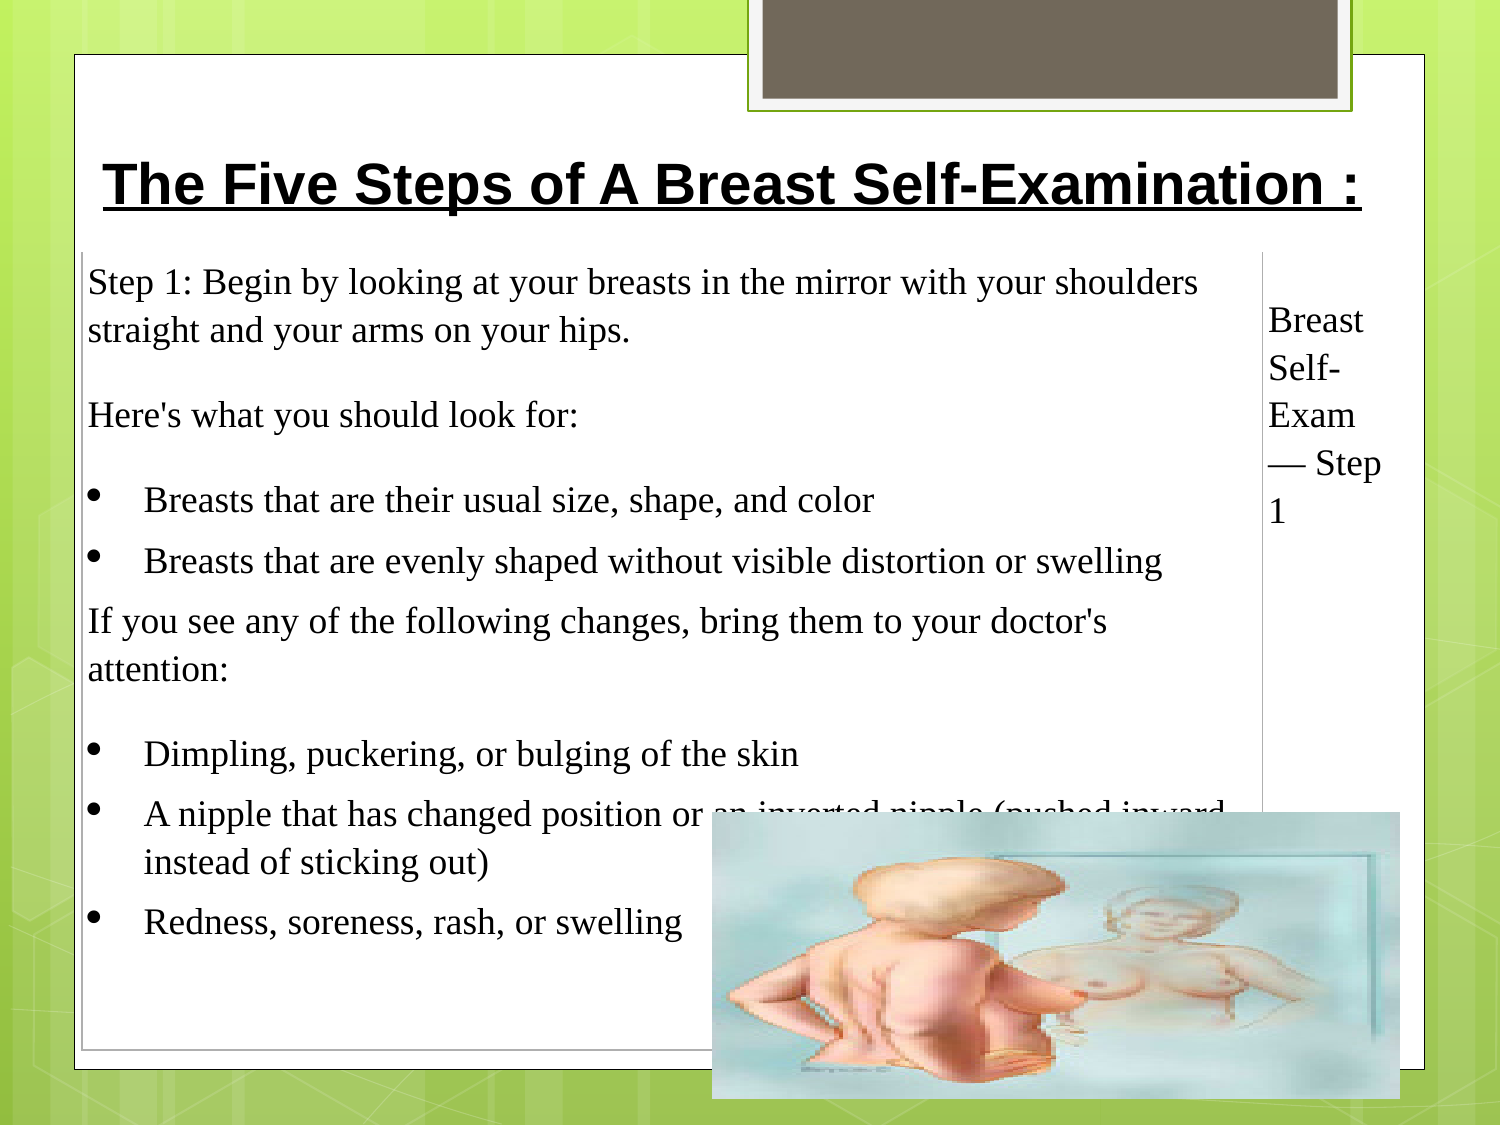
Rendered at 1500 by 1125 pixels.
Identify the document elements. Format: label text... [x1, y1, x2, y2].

table_header Step 1: Begin by looking at your breasts in the mirror with your shoulders straight and your arms on your hips. Here's what you should look for: Breasts that are their usual size, shape, and color Breasts that are evenly shaped without visible distortion or swelling If you see any of the following changes, bring them to your doctor's attention: Dimpling, puckering, or bulging of the skin A nipple that has changed position or an inverted nipple (pushed inward instead of sticking out) Redness, soreness, rash, or swelling [83, 252, 1262, 1049]
text_box The Five Steps of A Breast Self-Examination : [87, 138, 1400, 294]
table_header Breast Self-Exam — Step 1 [1263, 294, 1400, 812]
picture [712, 812, 1401, 1099]
